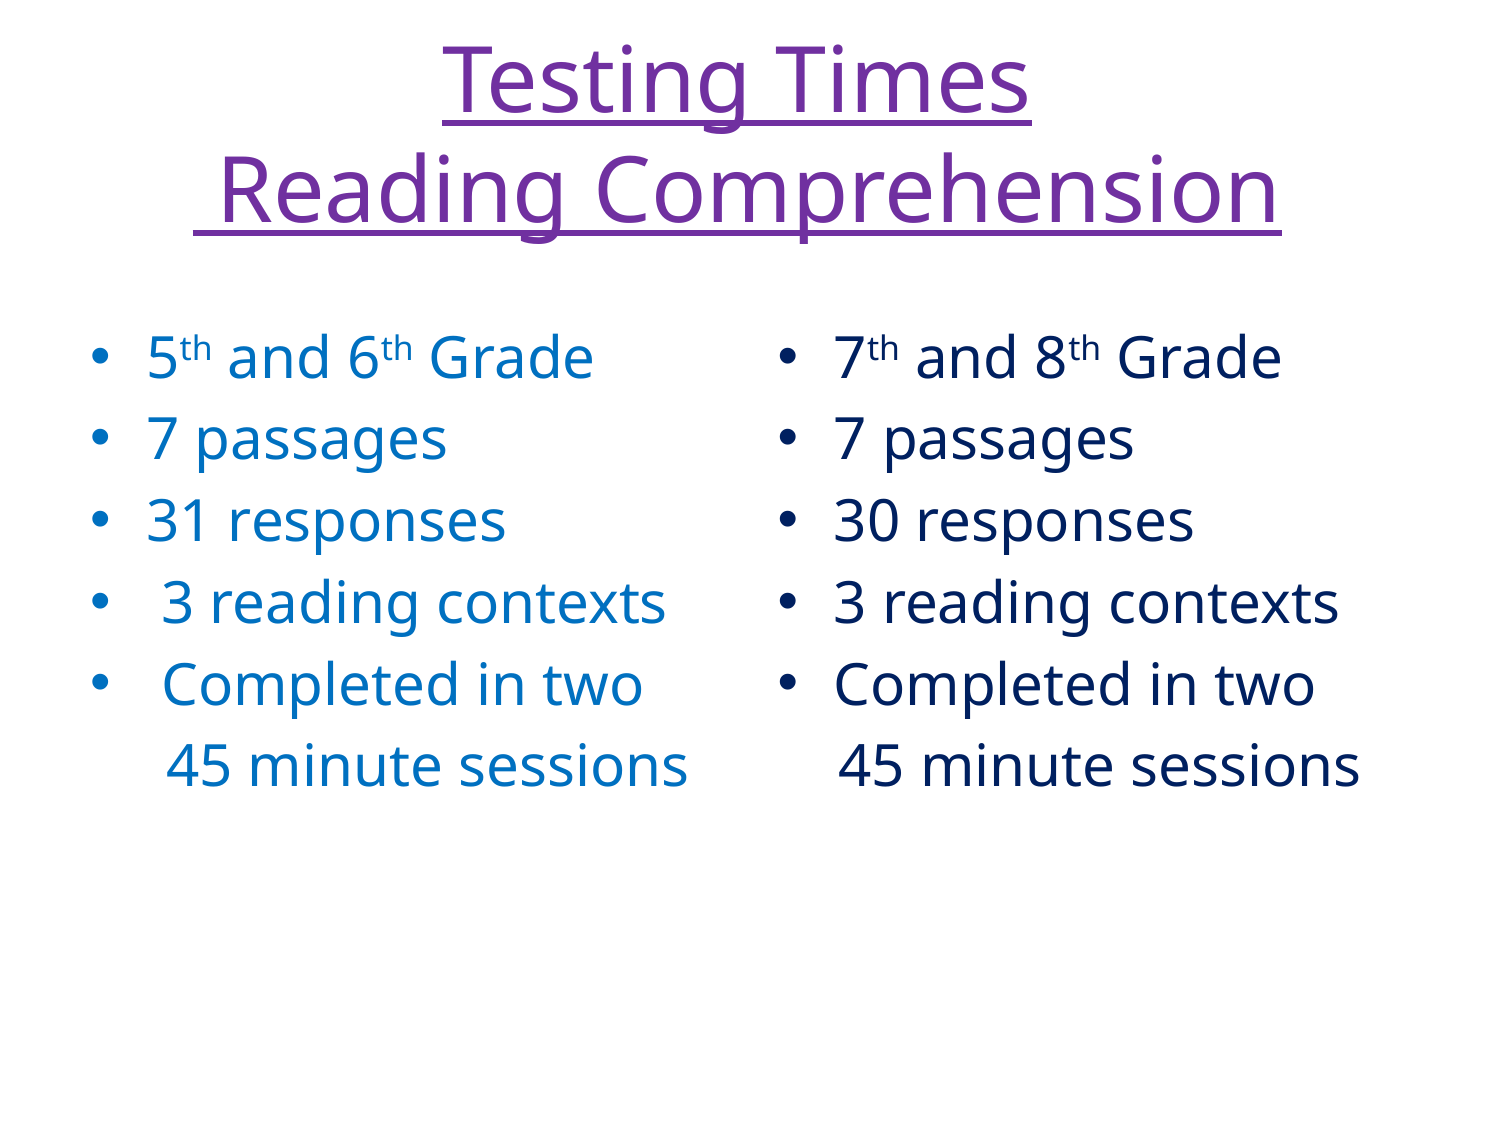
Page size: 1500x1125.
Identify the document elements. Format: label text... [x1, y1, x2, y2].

list 7th and 8th Grade 7 passages 30 responses 3 reading contexts Completed in two 45 minute sessions [762, 312, 1426, 1006]
title Testing Times Reading Comprehension [62, 37, 1413, 226]
list 5th and 6th Grade 7 passages 31 responses 3 reading contexts Completed in two 45 minute sessions [74, 312, 738, 1006]
